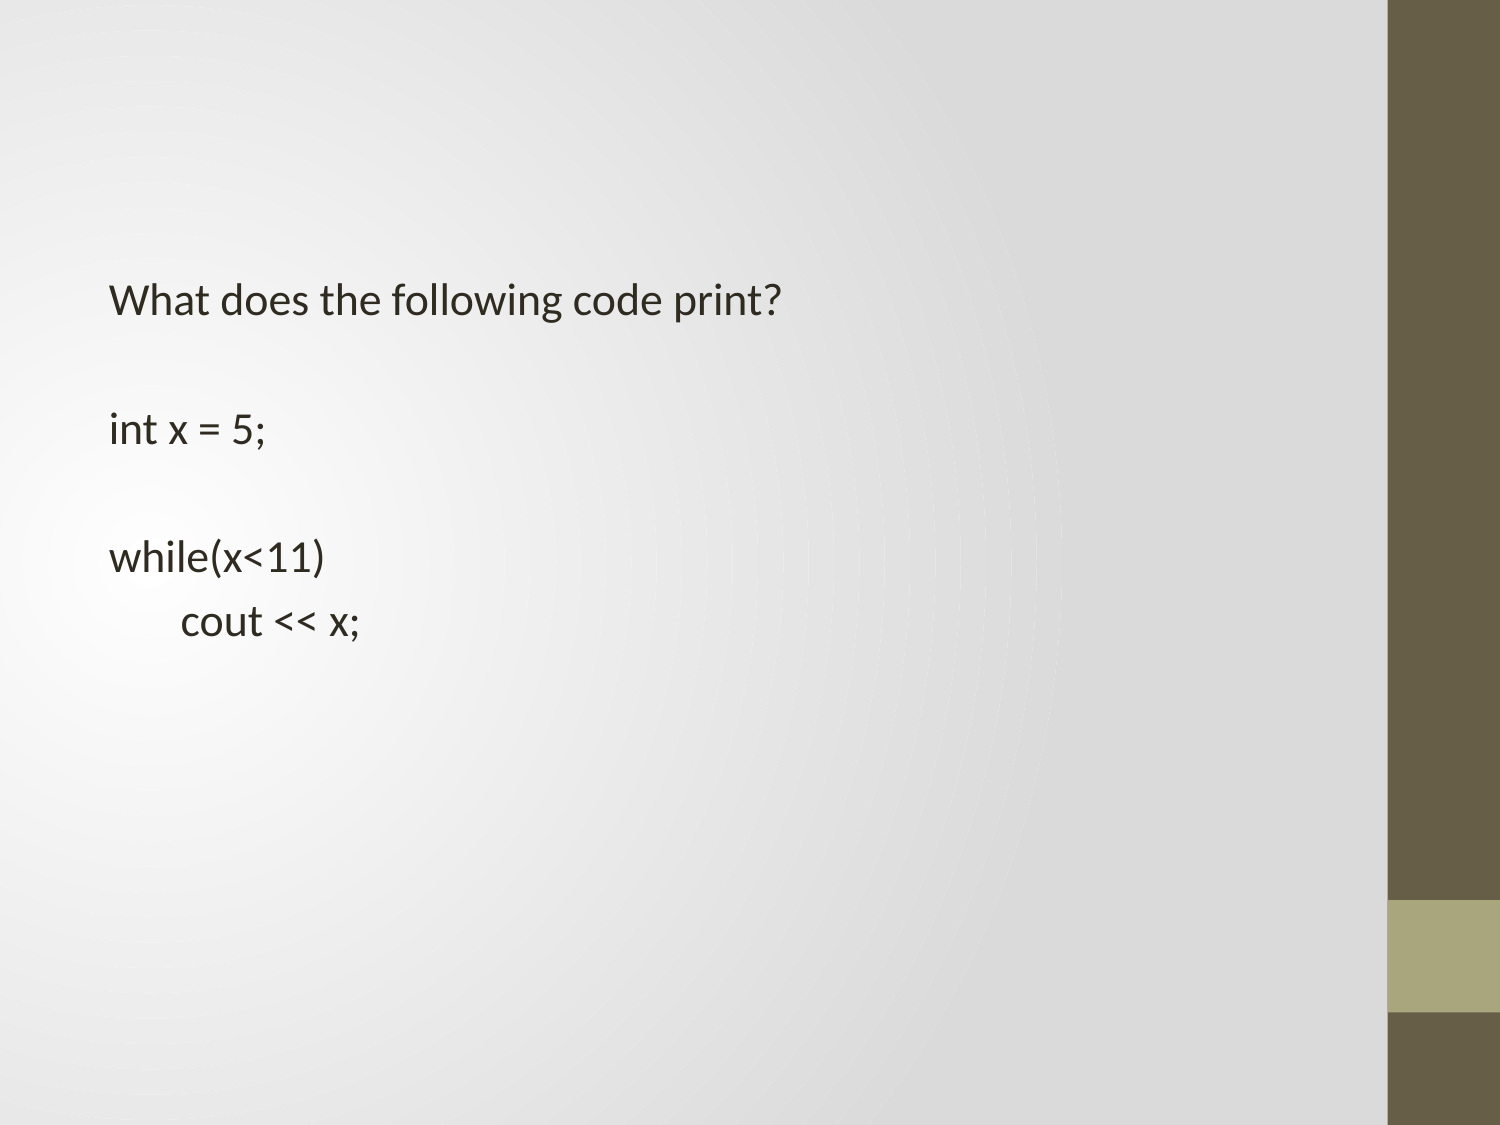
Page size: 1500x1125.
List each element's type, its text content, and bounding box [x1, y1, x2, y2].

list What does the following code print? int x = 5; while(x<11) cout << x; [75, 262, 1325, 1050]
